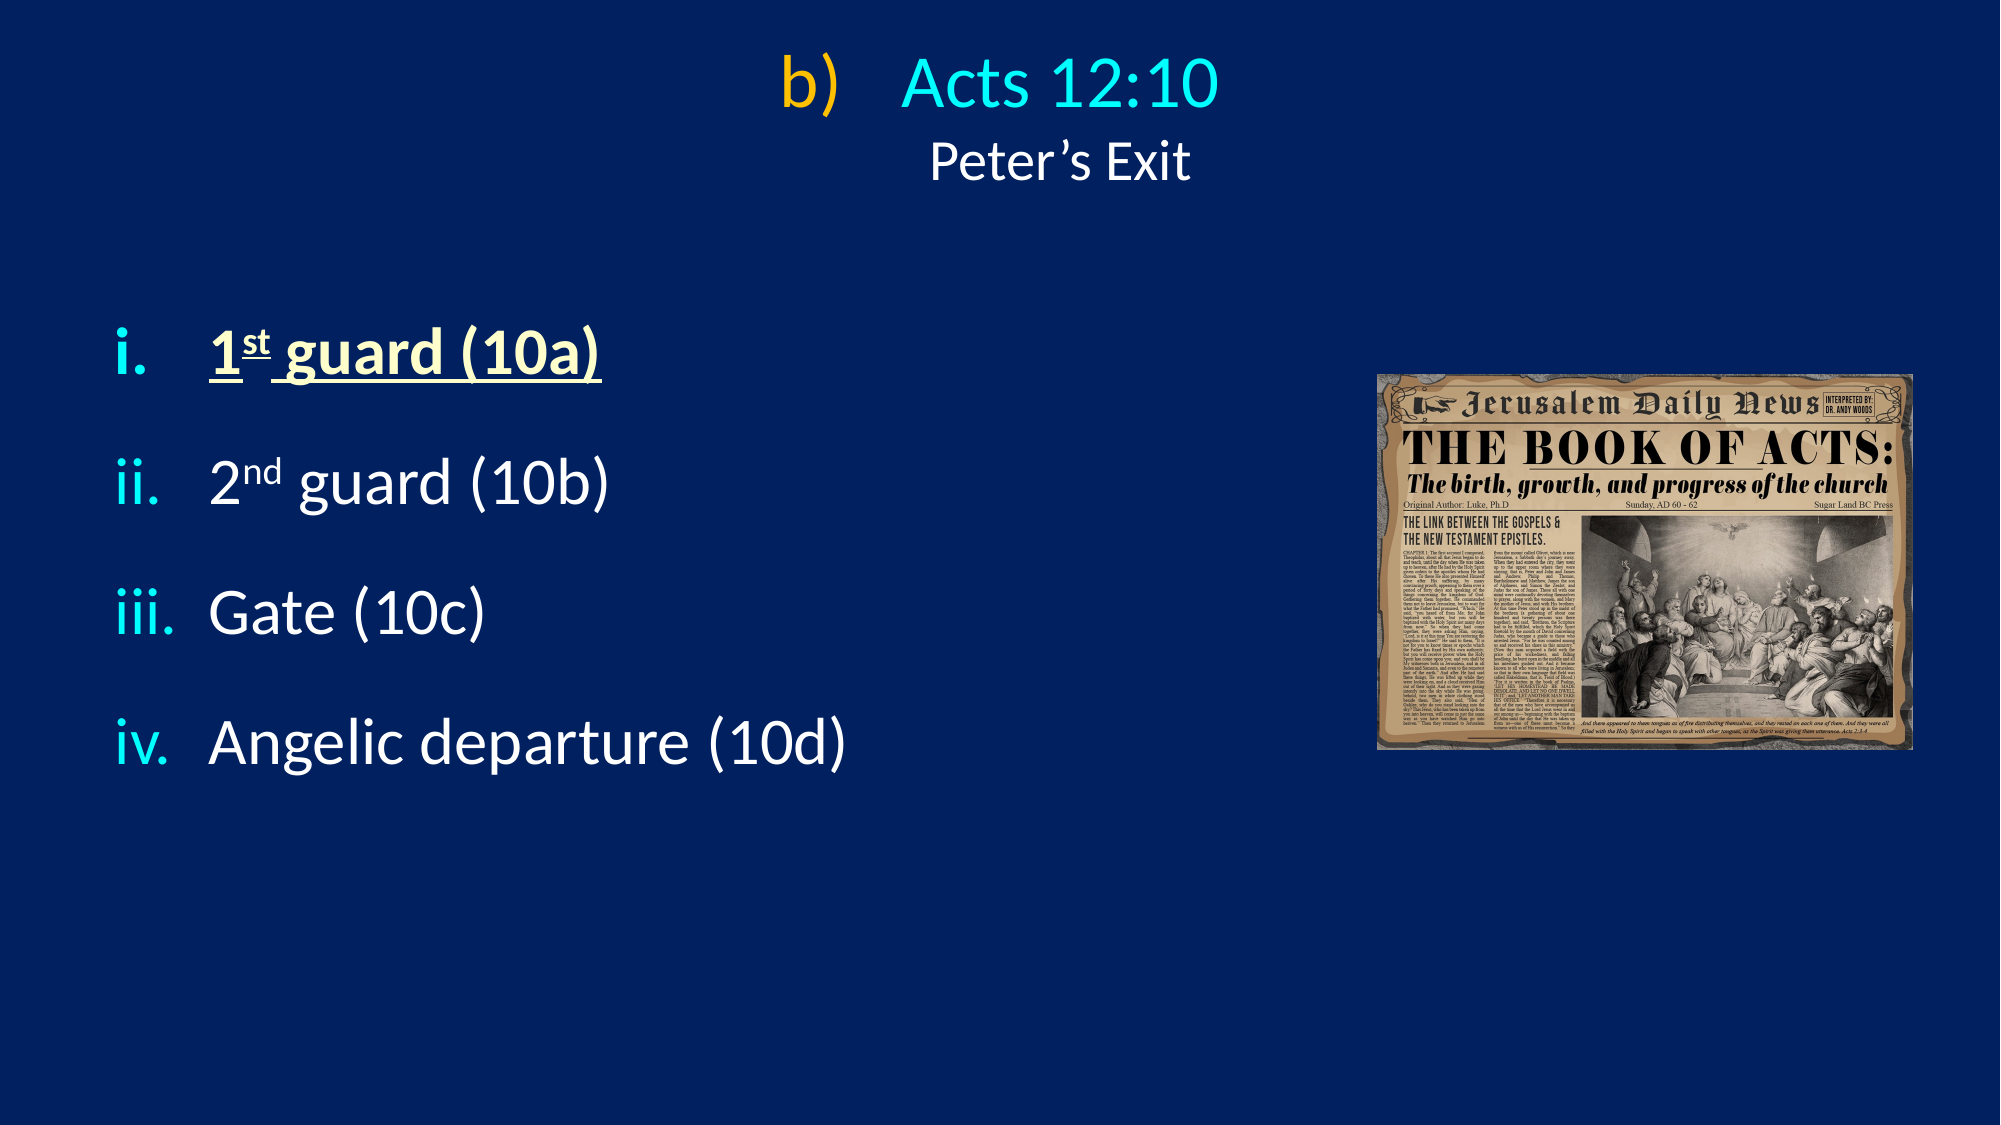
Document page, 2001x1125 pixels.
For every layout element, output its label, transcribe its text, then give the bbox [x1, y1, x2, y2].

list 1st guard (10a) 2nd guard (10b) Gate (10c) Angelic departure (10d) [99, 299, 1238, 675]
title Acts 12:10 Peter’s Exit [449, 37, 1551, 188]
picture [1377, 374, 1913, 750]
